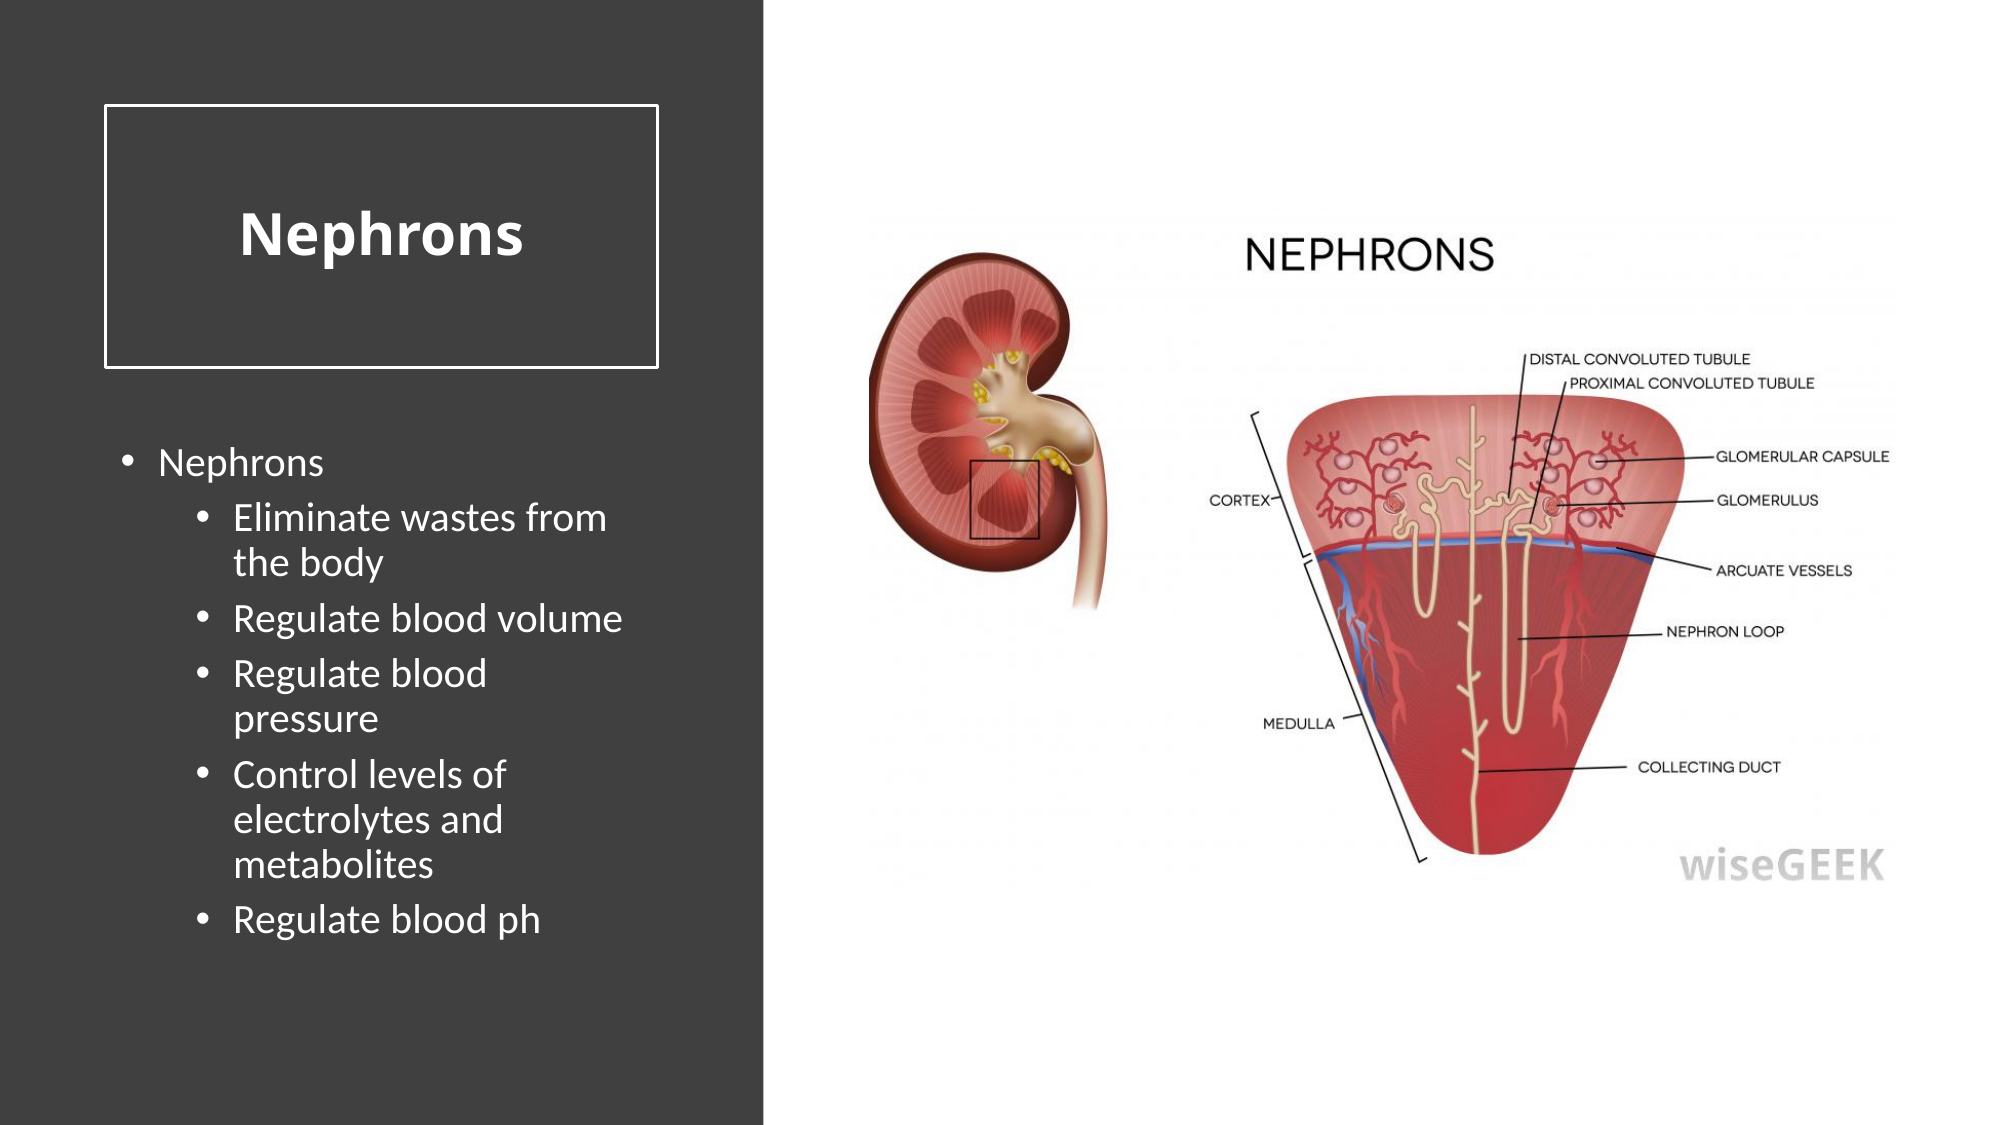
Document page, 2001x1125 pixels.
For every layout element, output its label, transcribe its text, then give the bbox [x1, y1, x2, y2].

picture [869, 208, 1895, 891]
text_box [0, 0, 764, 1125]
list Nephrons Eliminate wastes from the body Regulate blood volume Regulate blood pressure Control levels of electrolytes and metabolites Regulate blood ph [105, 432, 658, 994]
title Nephrons [105, 105, 658, 368]
